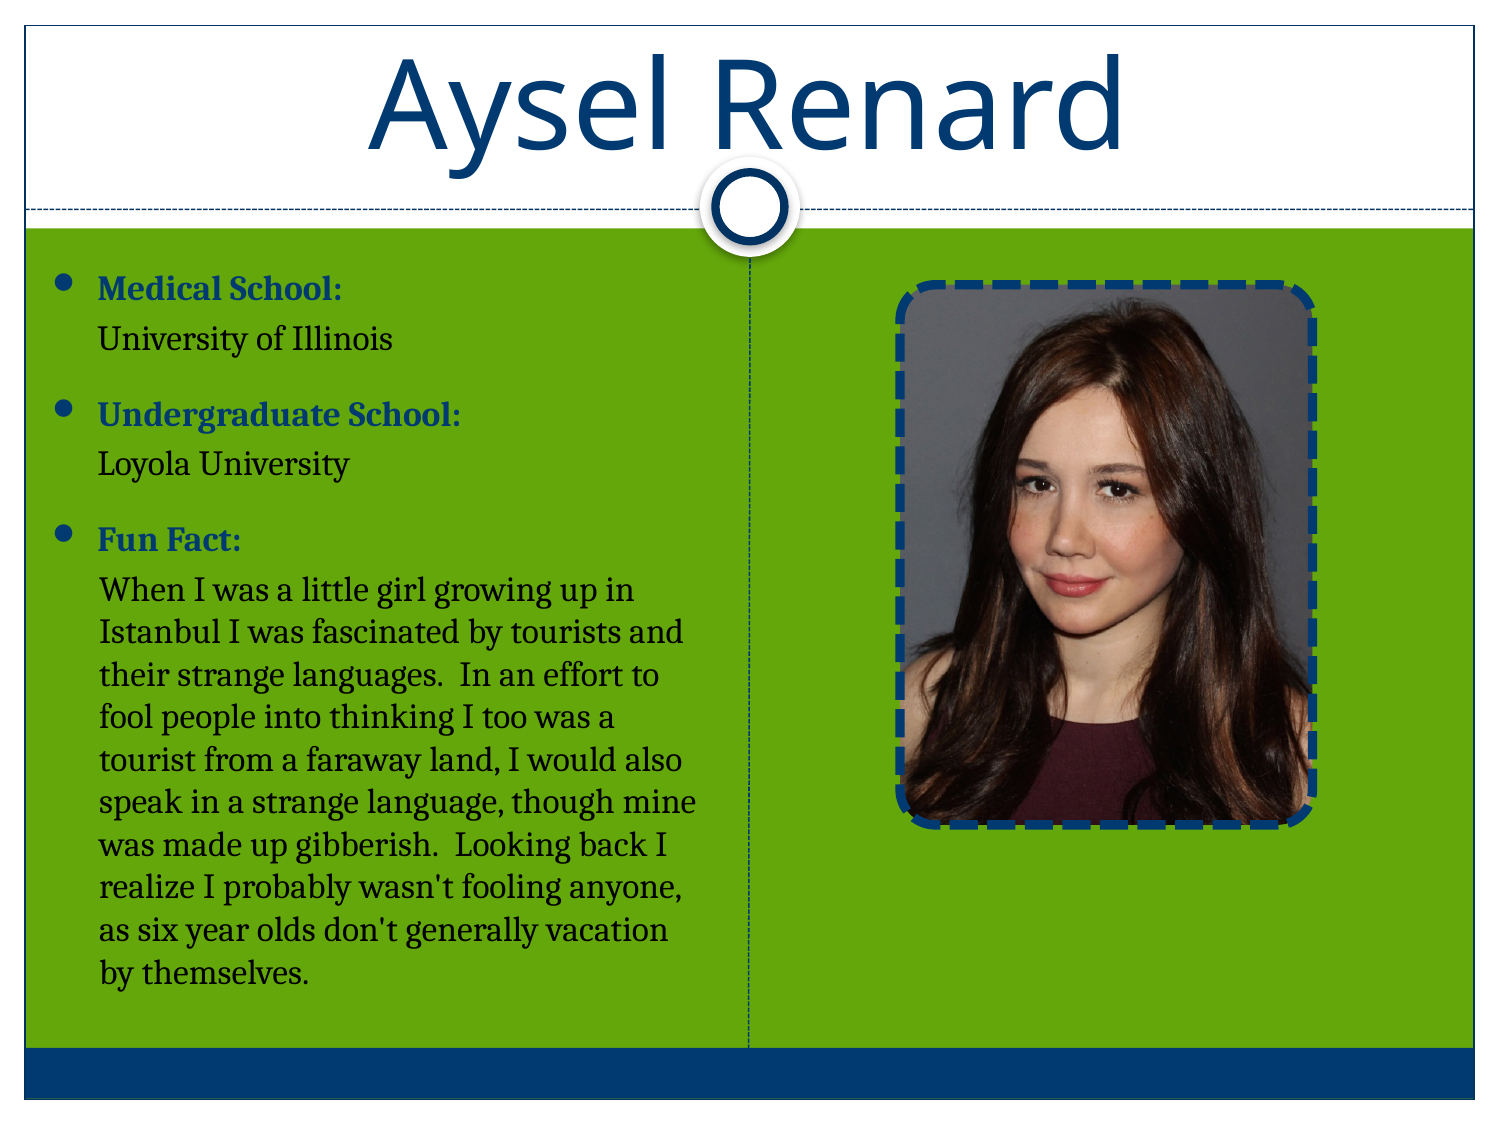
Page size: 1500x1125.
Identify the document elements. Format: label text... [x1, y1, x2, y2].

title Aysel Renard [49, 37, 1450, 162]
list Medical School: University of Illinois Undergraduate School: Loyola University Fun Fact: When I was a little girl growing up in Istanbul I was fascinated by tourists and their strange languages. In an effort to fool people into thinking I too was a tourist from a faraway land, I would also speak in a strange language, though mine was made up gibberish. Looking back I realize I probably wasn't fooling anyone, as six year olds don't generally vacation by themselves. [37, 258, 725, 1050]
picture [899, 284, 1313, 826]
